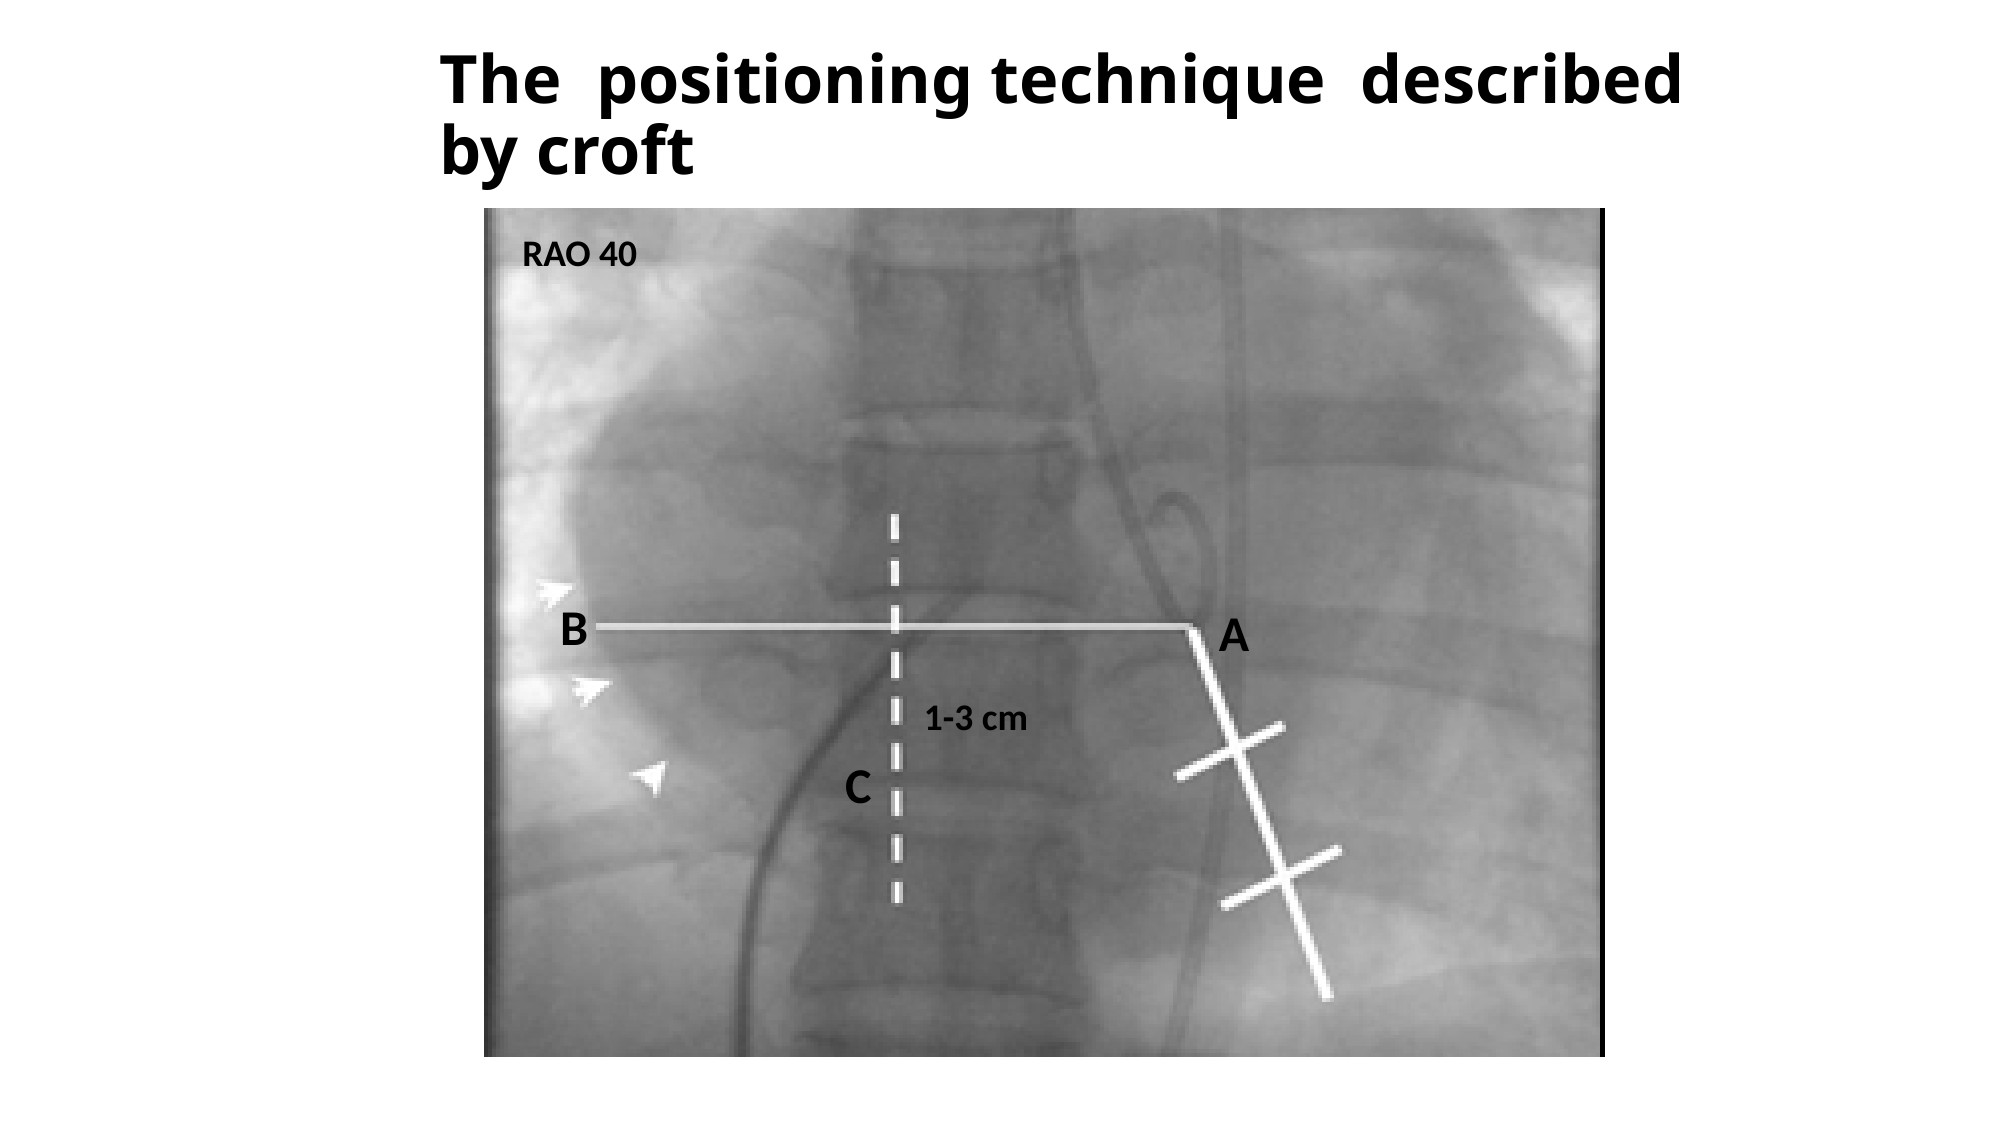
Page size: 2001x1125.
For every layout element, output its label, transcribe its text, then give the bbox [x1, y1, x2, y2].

title The positioning technique described by croft [424, 52, 1719, 183]
picture [484, 208, 1605, 1057]
